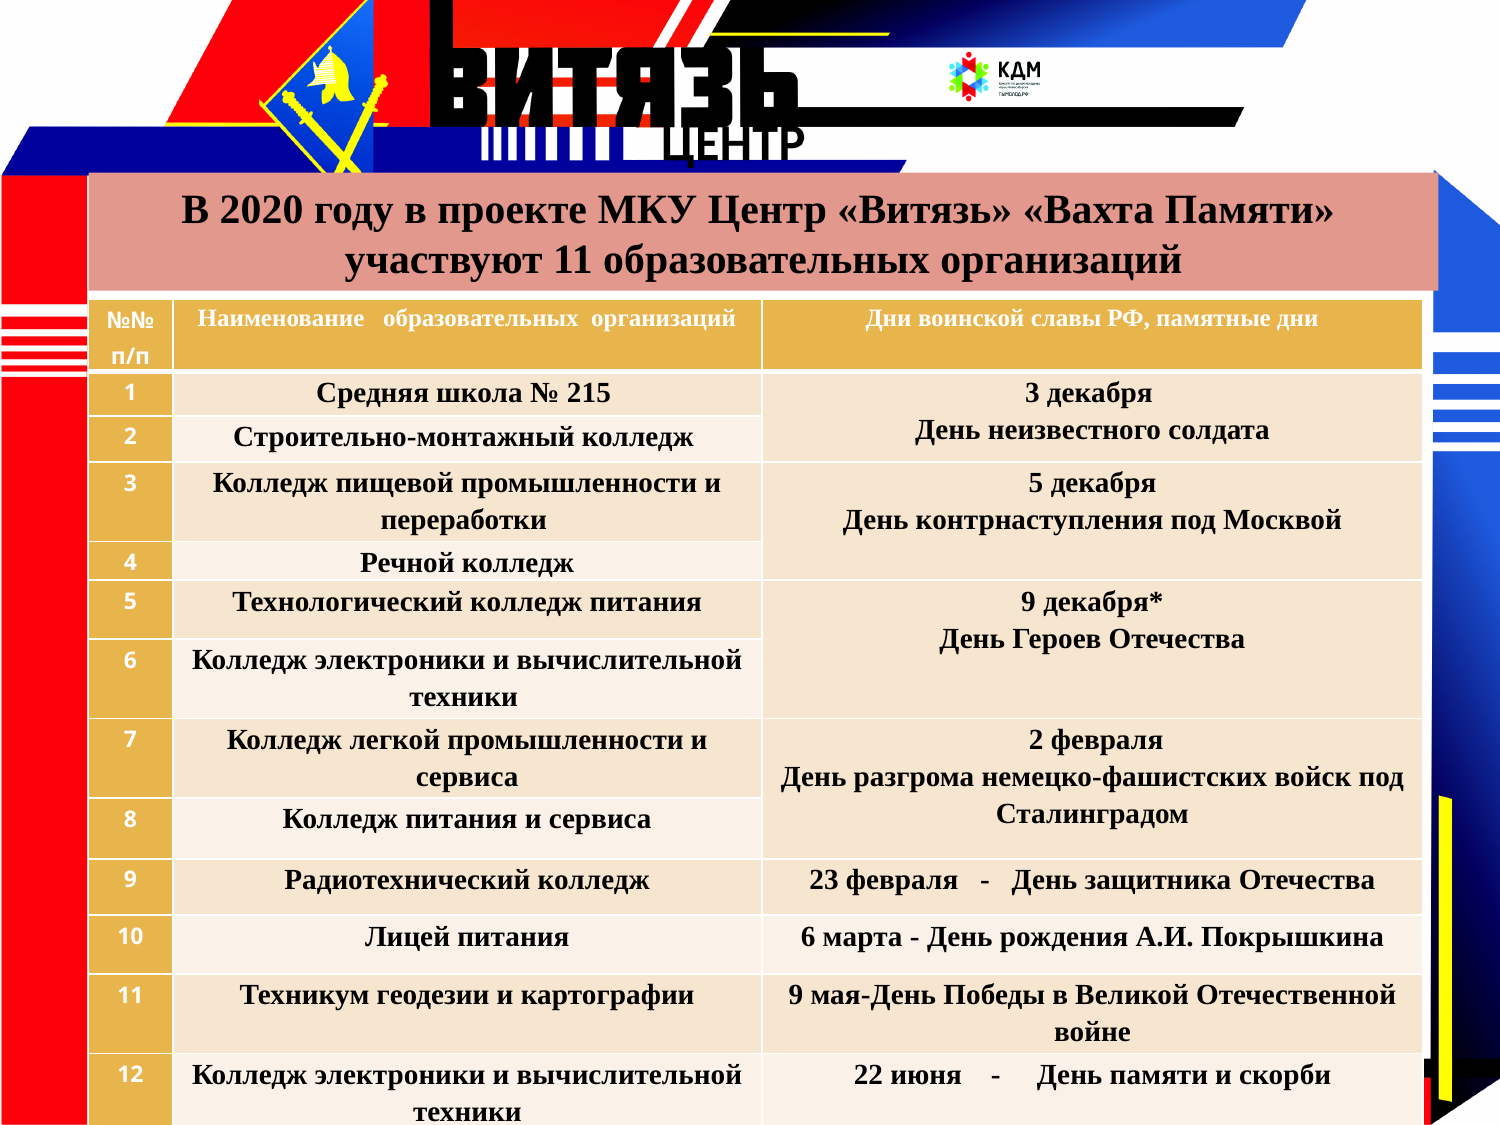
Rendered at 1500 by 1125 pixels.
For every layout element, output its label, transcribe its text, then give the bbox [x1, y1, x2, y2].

table_cell 7 [89, 719, 172, 797]
table_header Дни воинской славы РФ, памятные дни [763, 300, 1422, 369]
table_cell 4 [89, 542, 172, 579]
table_cell 11 [89, 975, 172, 1053]
table_cell 10 [89, 916, 172, 973]
table_cell Средняя школа № 215 [174, 374, 761, 415]
table_cell 1 [89, 374, 172, 415]
title В 2020 году в проекте МКУ Центр «Витязь» «Вахта Памяти» участвуют 11 образовательных организаций [88, 172, 1439, 291]
table_cell Лицей питания [174, 916, 761, 973]
table_cell 6 [89, 640, 172, 718]
table_cell 22 июня - День памяти и скорби [763, 1054, 1422, 1125]
table_cell 2 февраля День разгрома немецко-фашистских войск под Сталинградом [763, 719, 1422, 858]
table_cell 2 [89, 417, 172, 461]
table_cell Колледж пищевой промышленности и переработки [174, 463, 761, 541]
table_header Наименование образовательных организаций [174, 300, 761, 369]
table_cell Техникум геодезии и картографии [174, 975, 761, 1053]
table_cell 6 марта - День рождения А.И. Покрышкина [763, 916, 1422, 973]
table_cell 9 [89, 860, 172, 914]
picture [0, 0, 1500, 1125]
table_cell Радиотехнический колледж [174, 860, 761, 914]
table_header №№ п/п [89, 300, 172, 369]
table_cell 23 февраля - День защитника Отечества [763, 860, 1422, 914]
table_cell 9 декабря* День Героев Отечества [763, 581, 1422, 718]
table_cell Строительно-монтажный колледж [174, 417, 761, 461]
table_cell 12 [89, 1054, 172, 1125]
table_cell Колледж легкой промышленности и сервиса [174, 719, 761, 797]
table_cell Колледж электроники и вычислительной техники [174, 640, 761, 718]
table_cell Речной колледж [174, 542, 761, 579]
table_cell 5 [89, 581, 172, 638]
table_cell Технологический колледж питания [174, 581, 761, 638]
table_cell 8 [89, 799, 172, 858]
table_cell Колледж электроники и вычислительной техники [174, 1054, 761, 1125]
table_cell 9 мая-День Победы в Великой Отечественной войне [763, 975, 1422, 1053]
table_cell Колледж питания и сервиса [174, 799, 761, 858]
table_cell 5 декабря День контрнаступления под Москвой [763, 463, 1422, 579]
table_cell 3 [89, 463, 172, 541]
table_cell 3 декабря День неизвестного солдата [763, 374, 1422, 461]
